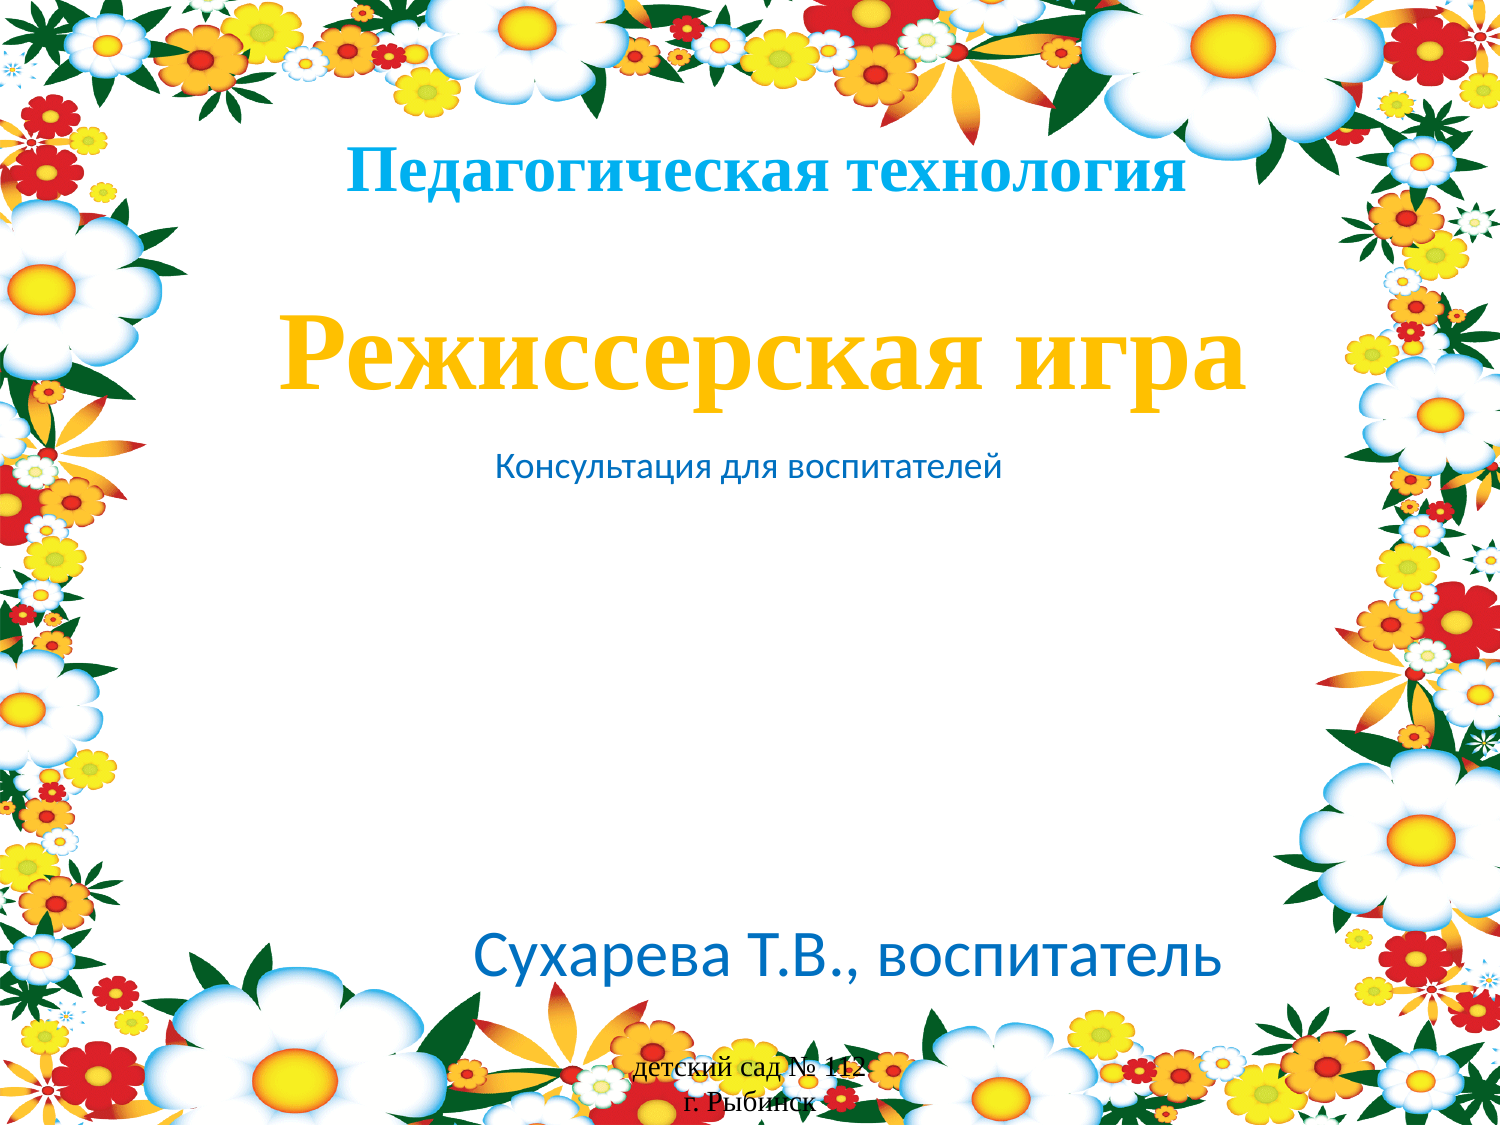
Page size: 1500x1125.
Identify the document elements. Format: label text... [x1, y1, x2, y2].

subtitle Сухарева Т.В., воспитатель [421, 902, 1275, 1039]
text_box детский сад № 112 г. Рыбинск [0, 1039, 1500, 1125]
text_box Консультация для воспитателей [480, 433, 1067, 494]
text_box Режиссерская игра [262, 269, 1264, 420]
picture [0, 0, 1500, 1039]
text_box Педагогическая технология [331, 117, 1204, 213]
